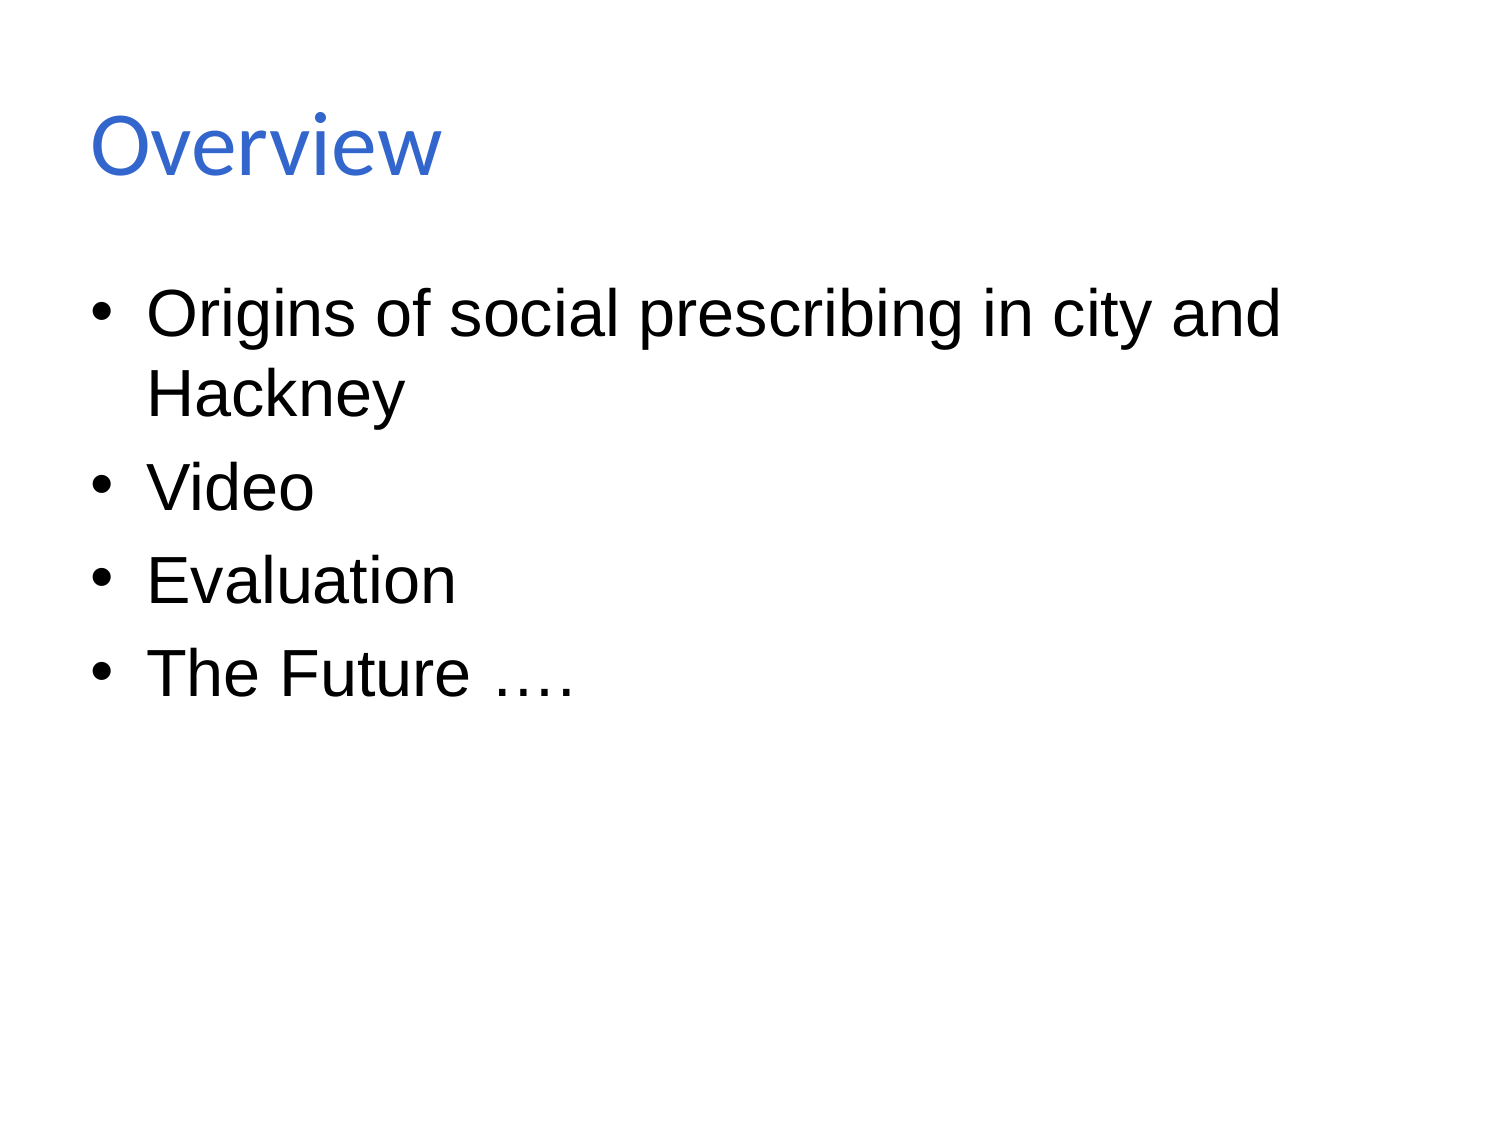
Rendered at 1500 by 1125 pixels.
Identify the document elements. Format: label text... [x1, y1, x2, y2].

title Overview [74, 44, 1426, 233]
list Origins of social prescribing in city and Hackney Video Evaluation The Future …. [74, 262, 1426, 1006]
